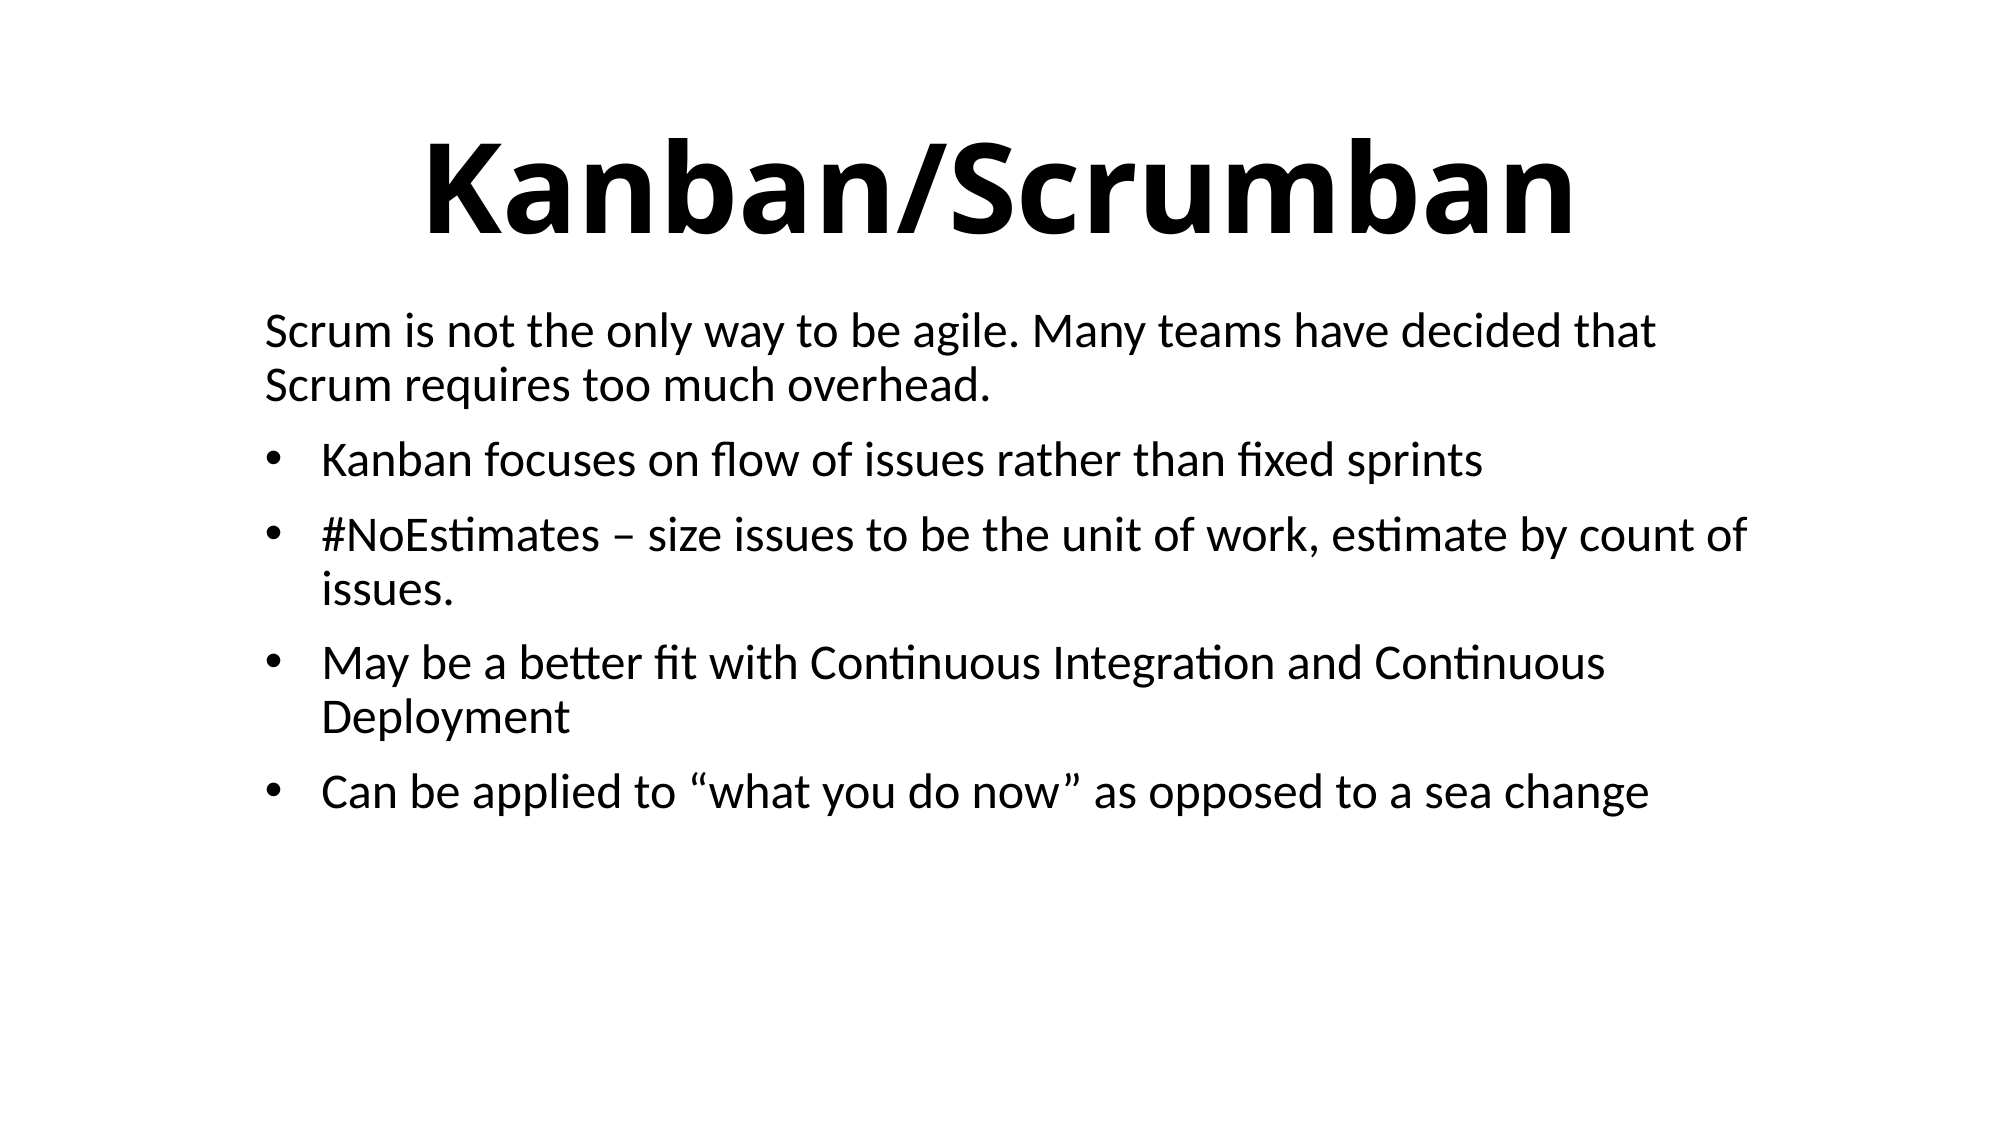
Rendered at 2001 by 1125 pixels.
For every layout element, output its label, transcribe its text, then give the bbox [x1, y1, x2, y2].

title Kanban/Scrumban [249, 97, 1750, 269]
subtitle Scrum is not the only way to be agile. Many teams have decided that Scrum requires too much overhead. Kanban focuses on flow of issues rather than fixed sprints #NoEstimates – size issues to be the unit of work, estimate by count of issues. May be a better fit with Continuous Integration and Continuous Deployment Can be applied to “what you do now” as opposed to a sea change [249, 296, 1804, 1011]
